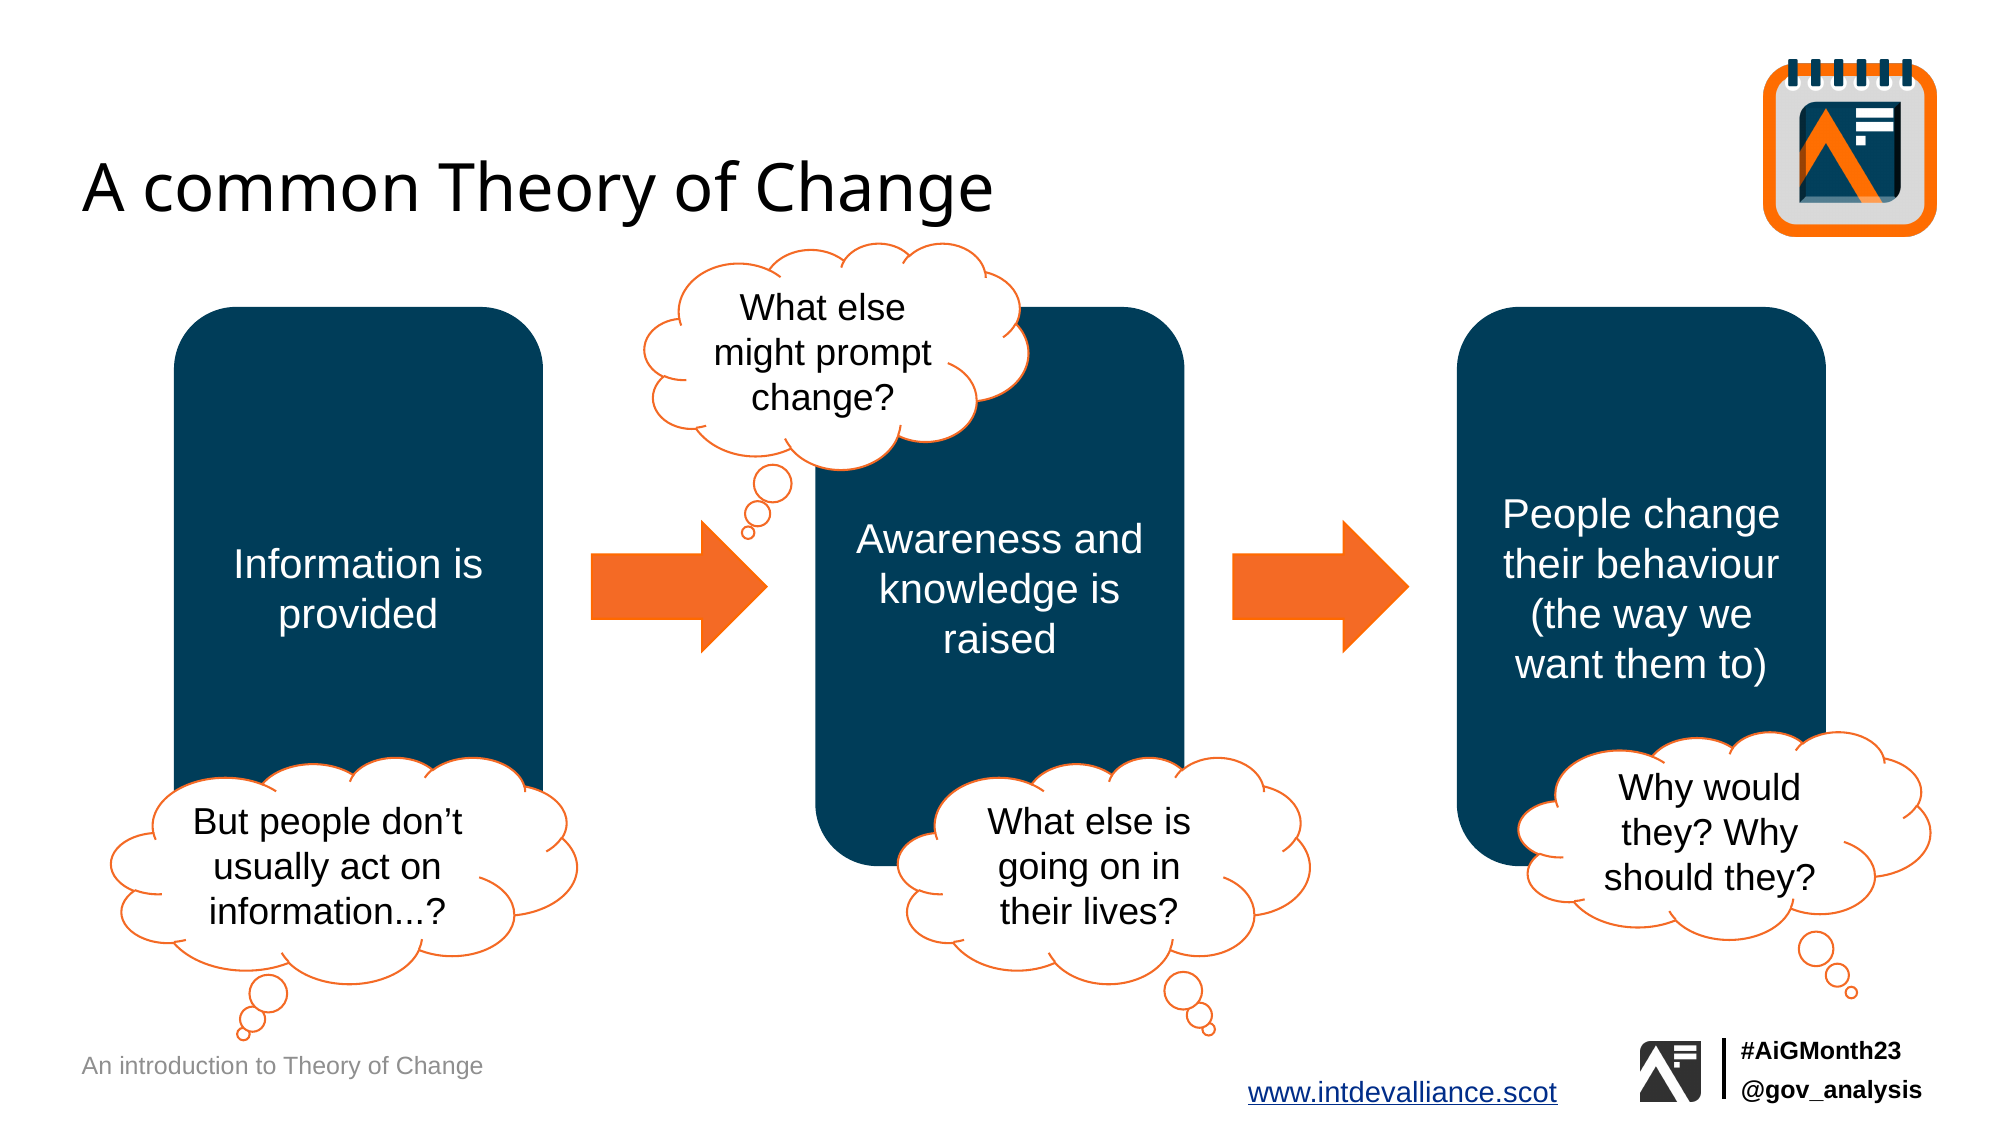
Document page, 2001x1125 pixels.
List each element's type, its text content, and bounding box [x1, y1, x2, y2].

text_box Why would they? Why should they? [1797, 930, 1835, 968]
footer An introduction to Theory of Change [66, 1042, 1036, 1103]
text_box People change their behaviour (the way we want them to) [1456, 306, 1826, 867]
text_box Why would they? Why should they? [1517, 731, 1932, 942]
text_box [590, 519, 768, 654]
text_box Awareness and knowledge is raised [815, 306, 1185, 867]
picture [1640, 1041, 1701, 1102]
text_box What else is going on in their lives? [1163, 970, 1217, 1037]
text_box What else might prompt change? [643, 242, 1030, 472]
text_box What else might prompt change? [740, 463, 793, 541]
text_box [1232, 519, 1410, 654]
picture [1763, 59, 1937, 237]
text_box Information is provided [173, 306, 543, 790]
text_box But people don’t usually act on information...? [109, 756, 579, 986]
title A common Theory of Change [67, 59, 1697, 234]
text_box But people don’t usually act on information...? [236, 973, 289, 1042]
text_box www.intdevalliance.scot [1233, 1065, 1577, 1116]
text_box Why would they? Why should they? [1824, 962, 1850, 988]
text_box What else is going on in their lives? [896, 756, 1311, 986]
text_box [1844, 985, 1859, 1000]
